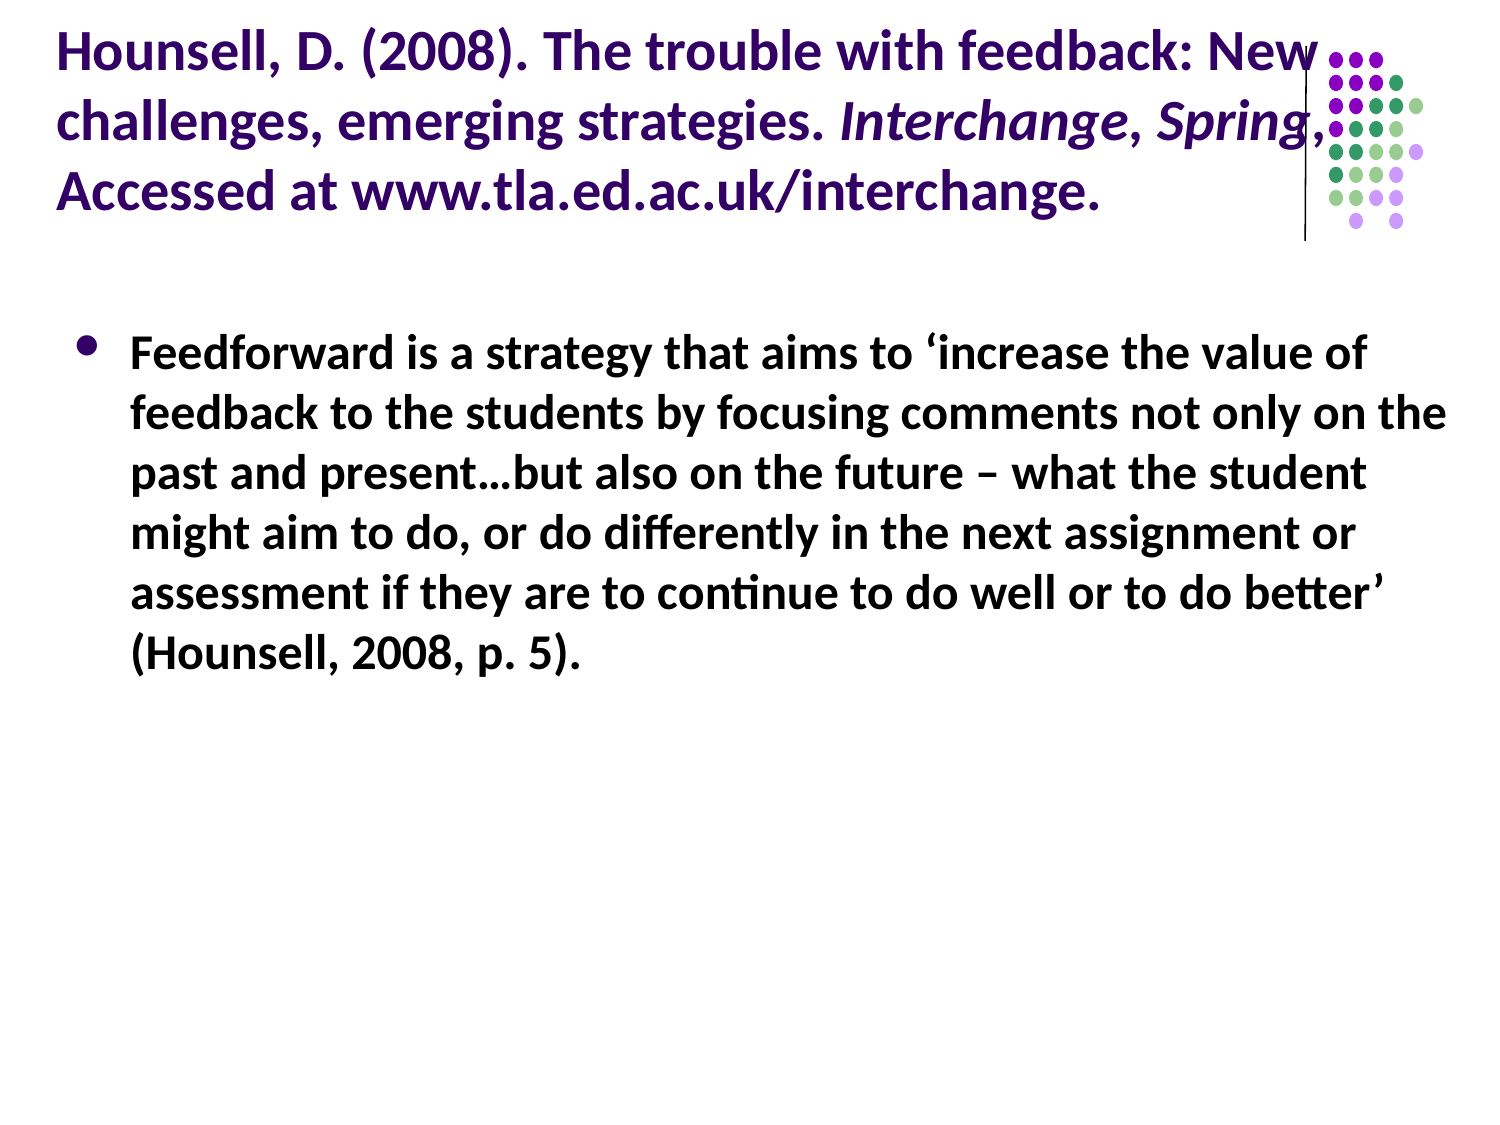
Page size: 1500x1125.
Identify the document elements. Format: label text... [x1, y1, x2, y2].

title Hounsell, D. (2008). The trouble with feedback: New challenges, emerging strategies. Interchange, Spring, Accessed at www.tla.ed.ac.uk/interchange. [41, 31, 1471, 300]
list Feedforward is a strategy that aims to ‘increase the value of feedback to the students by focusing comments not only on the past and present…but also on the future – what the student might aim to do, or do differently in the next assignment or assessment if they are to continue to do well or to do better’ (Hounsell, 2008, p. 5). [58, 312, 1471, 963]
